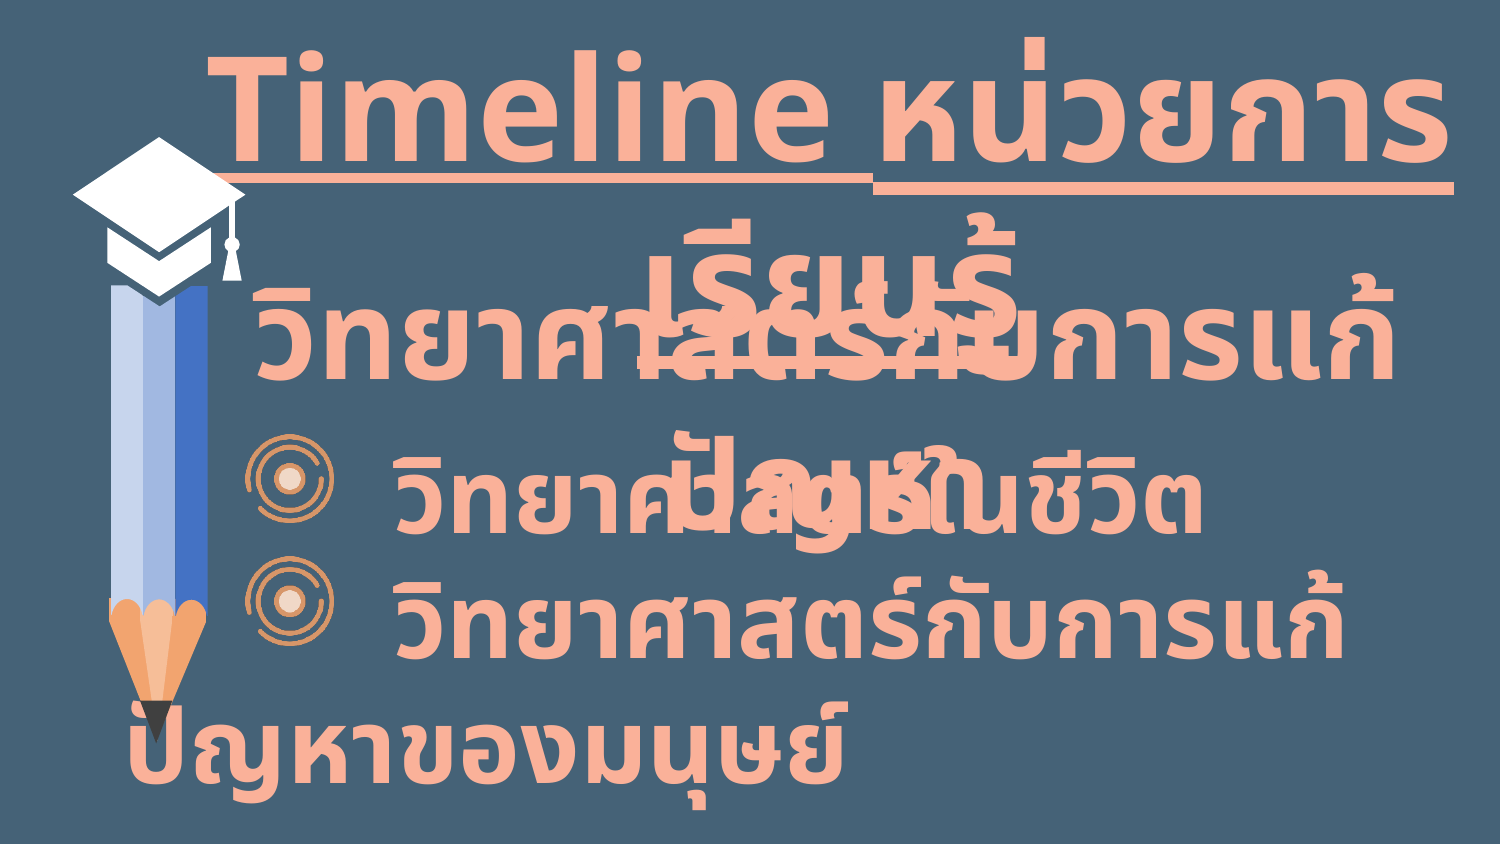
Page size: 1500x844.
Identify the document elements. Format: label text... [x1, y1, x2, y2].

text_box วิทยาศาสตร์ในชีวิต วิทยาศาสตร์กับการแก้ปัญหาของมนุษย์ [108, 562, 1500, 812]
picture [246, 434, 334, 523]
text_box วิทยาศาสตร์กับการแก้ปัญหา [246, 246, 1500, 562]
text_box Timeline หน่วยการเรียนรู้ [79, 131, 1500, 246]
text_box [72, 136, 246, 744]
picture [246, 556, 334, 646]
